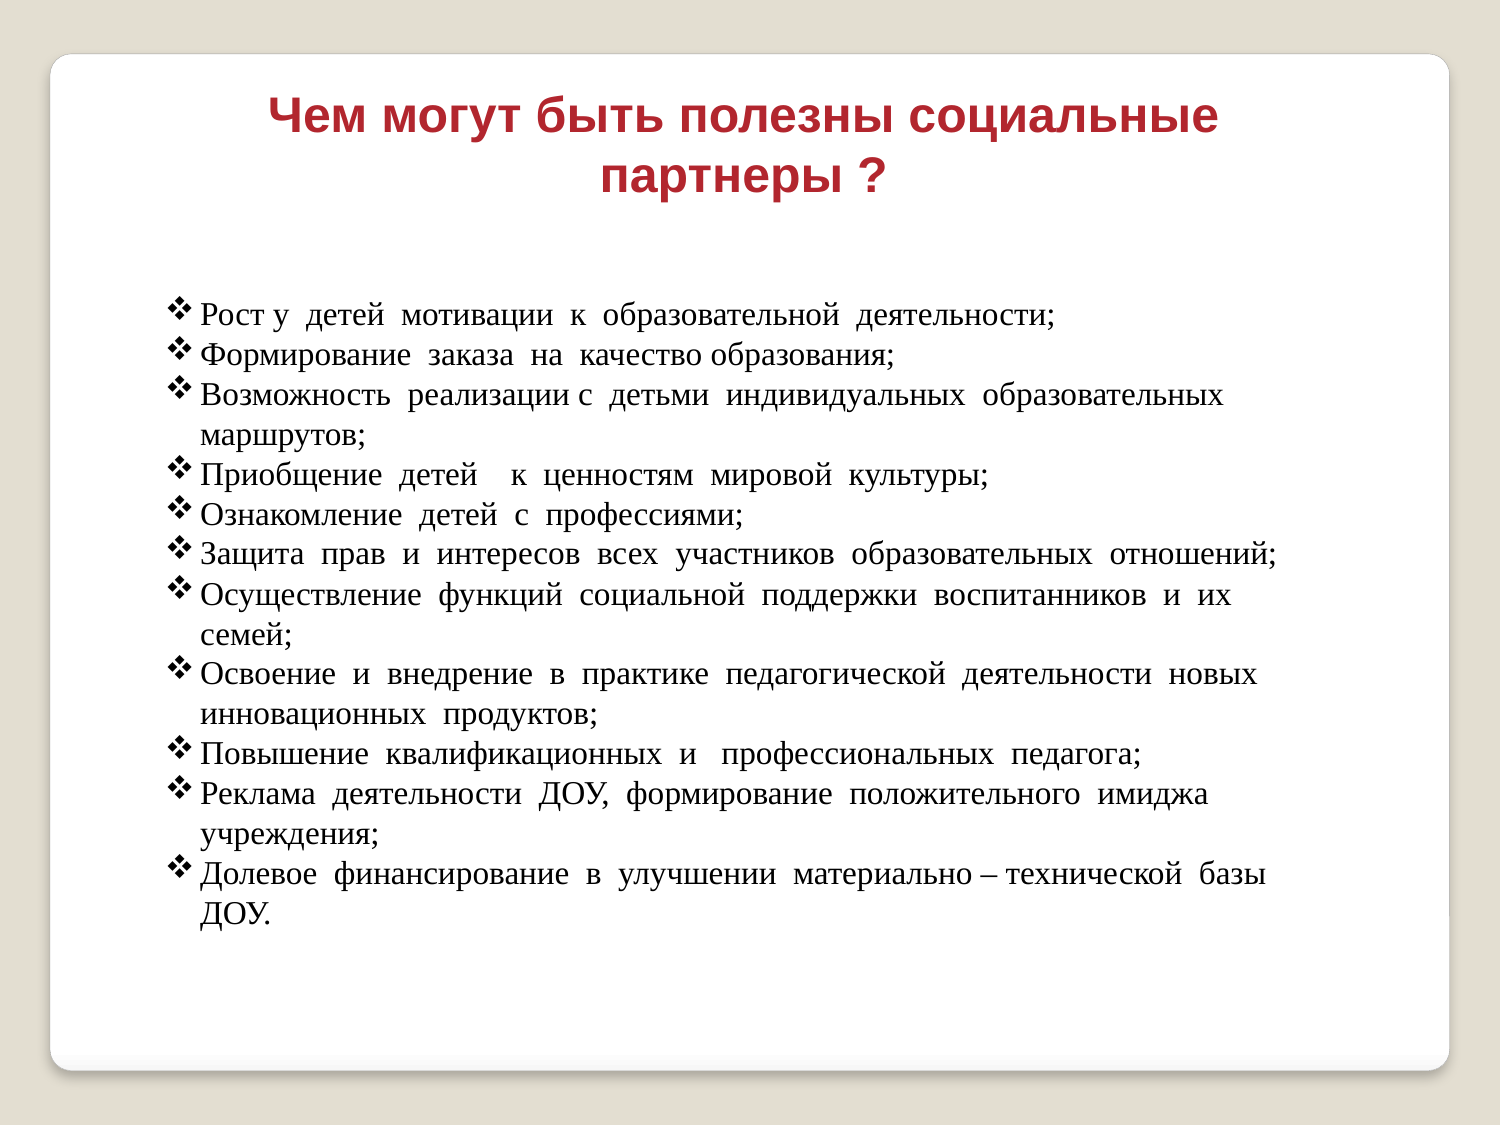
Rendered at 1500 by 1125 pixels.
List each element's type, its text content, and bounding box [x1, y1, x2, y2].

text_box Рост у детей мотивации к образовательной деятельности; Формирование заказа на качество образования; Возможность реализации с детьми индивидуальных образовательных маршрутов; Приобщение детей к ценностям мировой культуры; Ознакомление детей с профессиями; Защита прав и интересов всех участников образовательных отношений; Осуществление функций социальной поддержки воспитанников и их семей; Освоение и внедрение в практике педагогической деятельности новых инновационных продуктов; Повышение квалификационных и профессиональных педагога; Реклама деятельности ДОУ, формирование положительного имиджа учреждения; Долевое финансирование в улучшении материально – технической базы ДОУ. [149, 249, 1350, 999]
text_box Чем могут быть полезны социальные партнеры ? [249, 74, 1238, 210]
